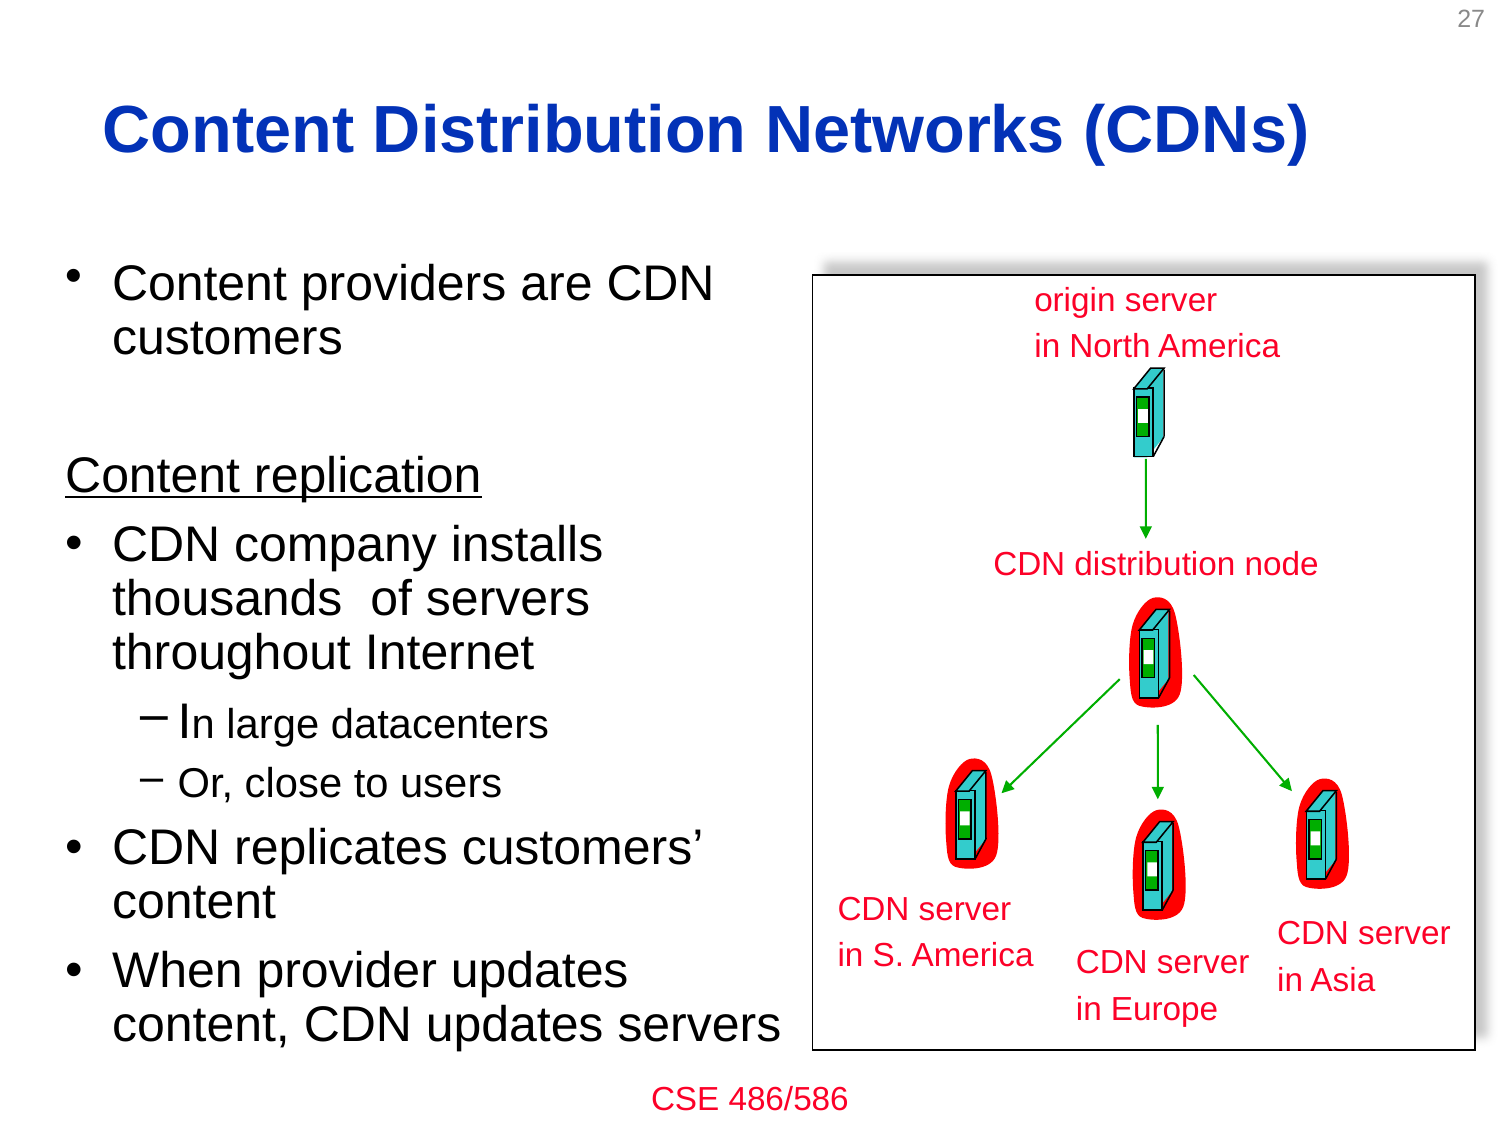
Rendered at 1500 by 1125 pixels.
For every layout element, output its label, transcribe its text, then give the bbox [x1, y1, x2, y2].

text_box CDN server in S. America [822, 879, 1049, 981]
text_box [1133, 367, 1165, 458]
text_box [1151, 724, 1165, 800]
title Content Distribution Networks (CDNs) [87, 37, 1405, 226]
text_box [1007, 679, 1120, 792]
text_box [1139, 465, 1153, 539]
text_box CDN server in Europe [1061, 933, 1265, 1035]
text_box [1131, 808, 1190, 923]
text_box origin server in North America [1019, 270, 1296, 372]
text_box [944, 756, 1003, 872]
text_box CDN distribution node [978, 534, 1335, 590]
text_box 27 [1149, 0, 1500, 48]
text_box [1295, 777, 1353, 892]
text_box [812, 275, 1475, 1050]
list Content providers are CDN customers Content replication CDN company installs thousands of servers throughout Internet In large datacenters Or, close to users CDN replicates customers’ content When provider updates content, CDN updates servers [49, 249, 826, 1026]
text_box [1193, 674, 1290, 791]
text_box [1128, 595, 1186, 711]
text_box CDN server in Asia [1262, 904, 1466, 1006]
